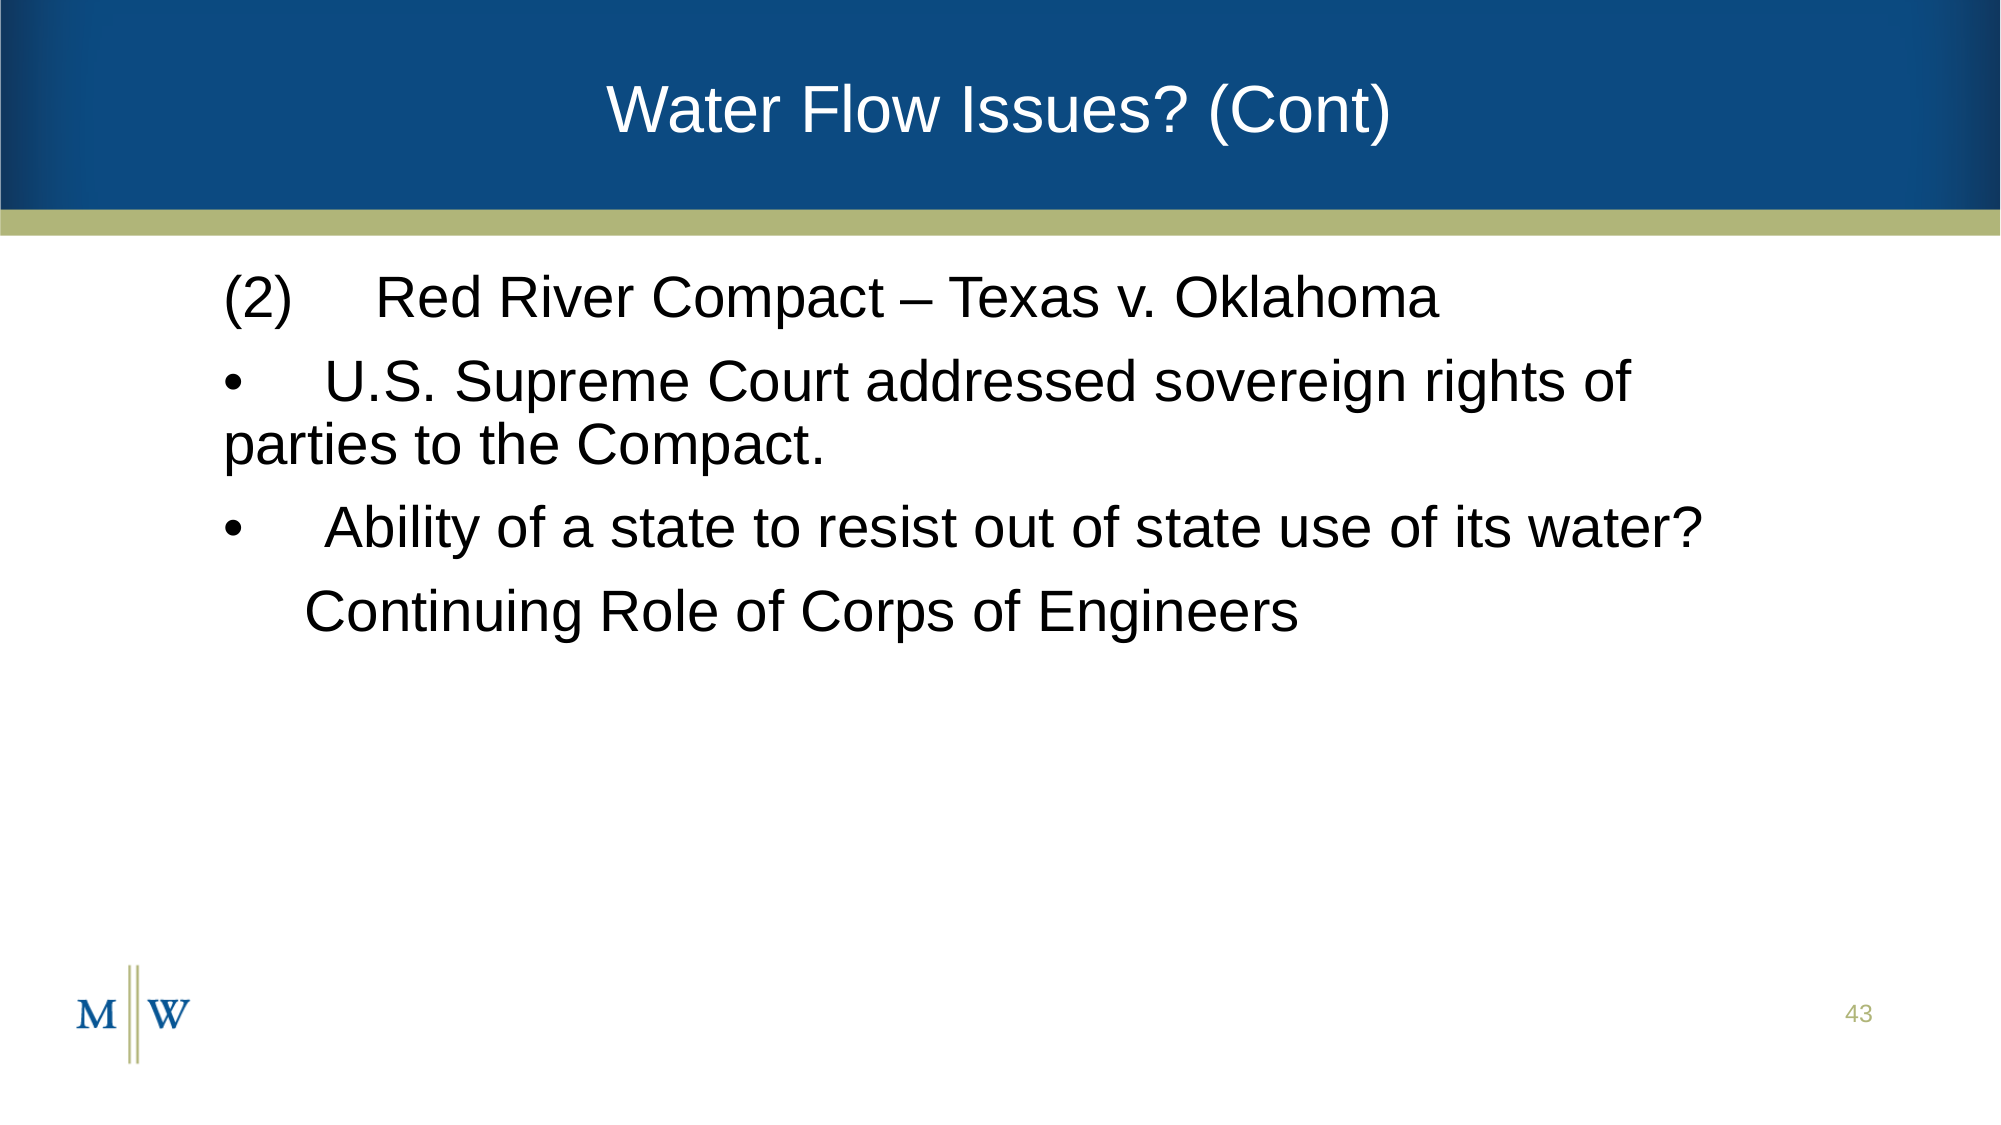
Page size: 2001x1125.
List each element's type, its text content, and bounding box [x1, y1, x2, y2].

title Water Flow Issues? (Cont) [111, 33, 1889, 188]
slide_number 43 [1438, 982, 1889, 1043]
picture [0, 0, 2001, 1125]
list (2) Red River Compact – Texas v. Oklahoma • U.S. Supreme Court addressed sovereign rights of parties to the Compact. • Ability of a state to resist out of state use of its water? Continuing Role of Corps of Engineers [208, 260, 1792, 957]
